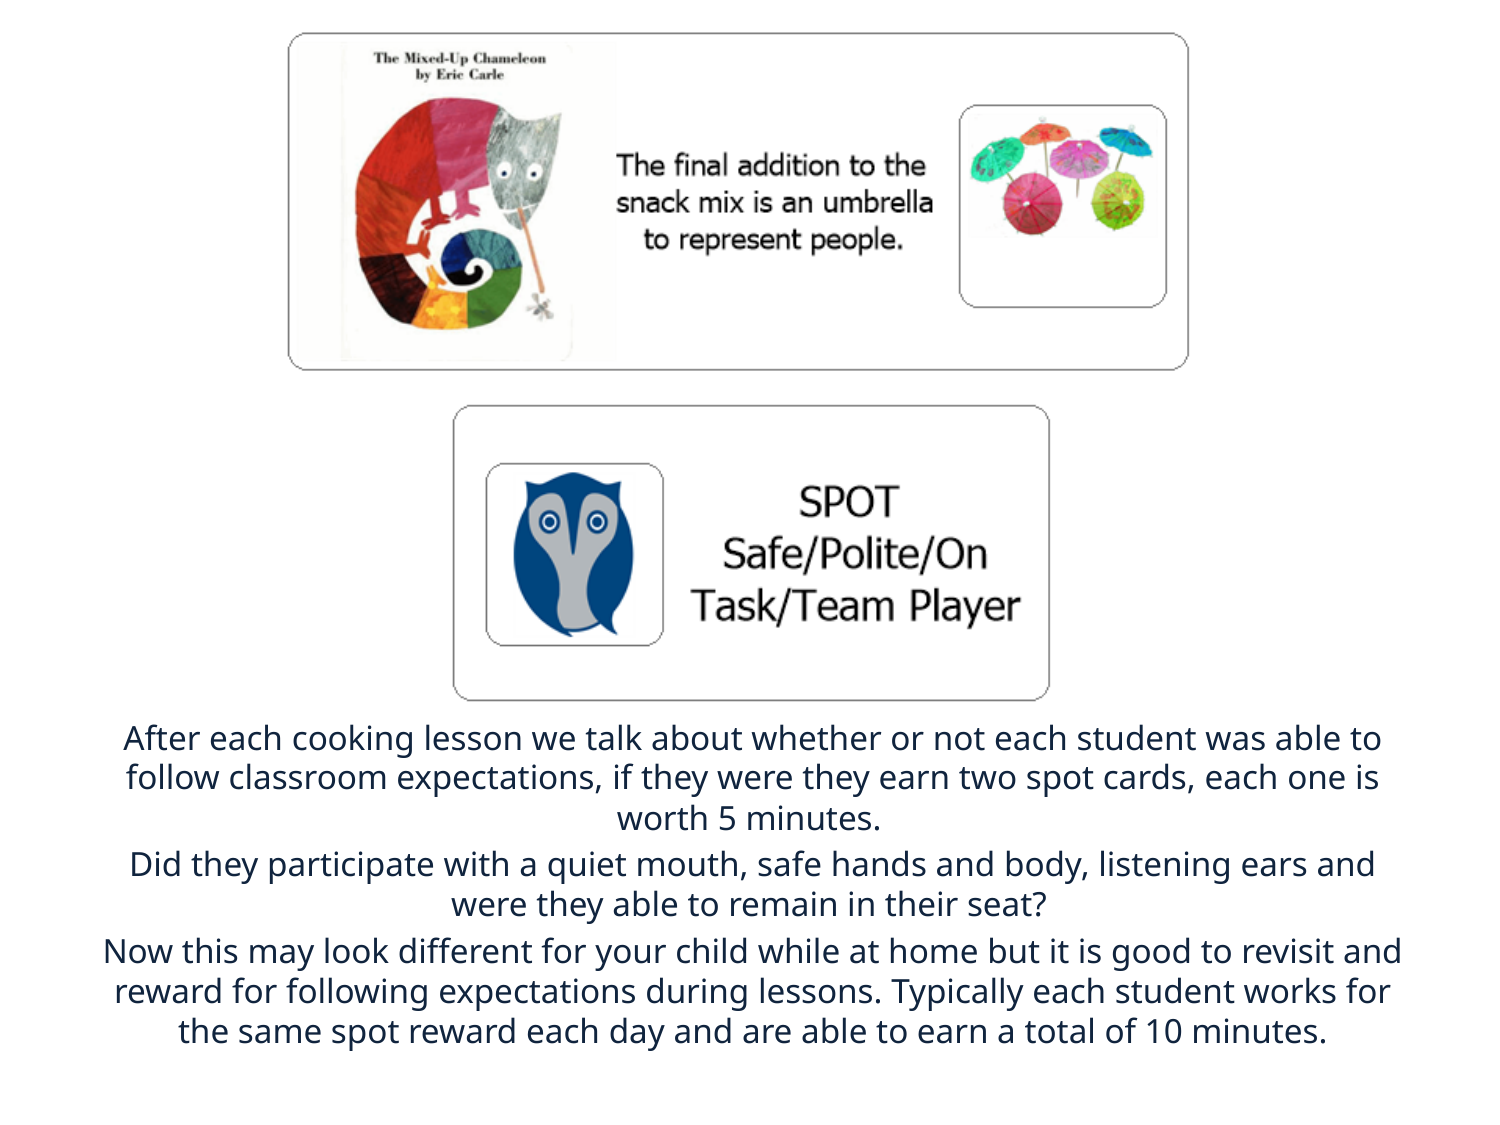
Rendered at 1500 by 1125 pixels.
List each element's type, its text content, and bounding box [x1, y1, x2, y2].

picture [285, 25, 1198, 375]
picture [449, 399, 1058, 704]
text_box After each cooking lesson we talk about whether or not each student was able to follow classroom expectations, if they were they earn two spot cards, each one is worth 5 minutes. Did they participate with a quiet mouth, safe hands and body, listening ears and were they able to remain in their seat? Now this may look different for your child while at home but it is good to revisit and reward for following expectations during lessons. Typically each student works for the same spot reward each day and are able to earn a total of 10 minutes. [78, 662, 1429, 1088]
